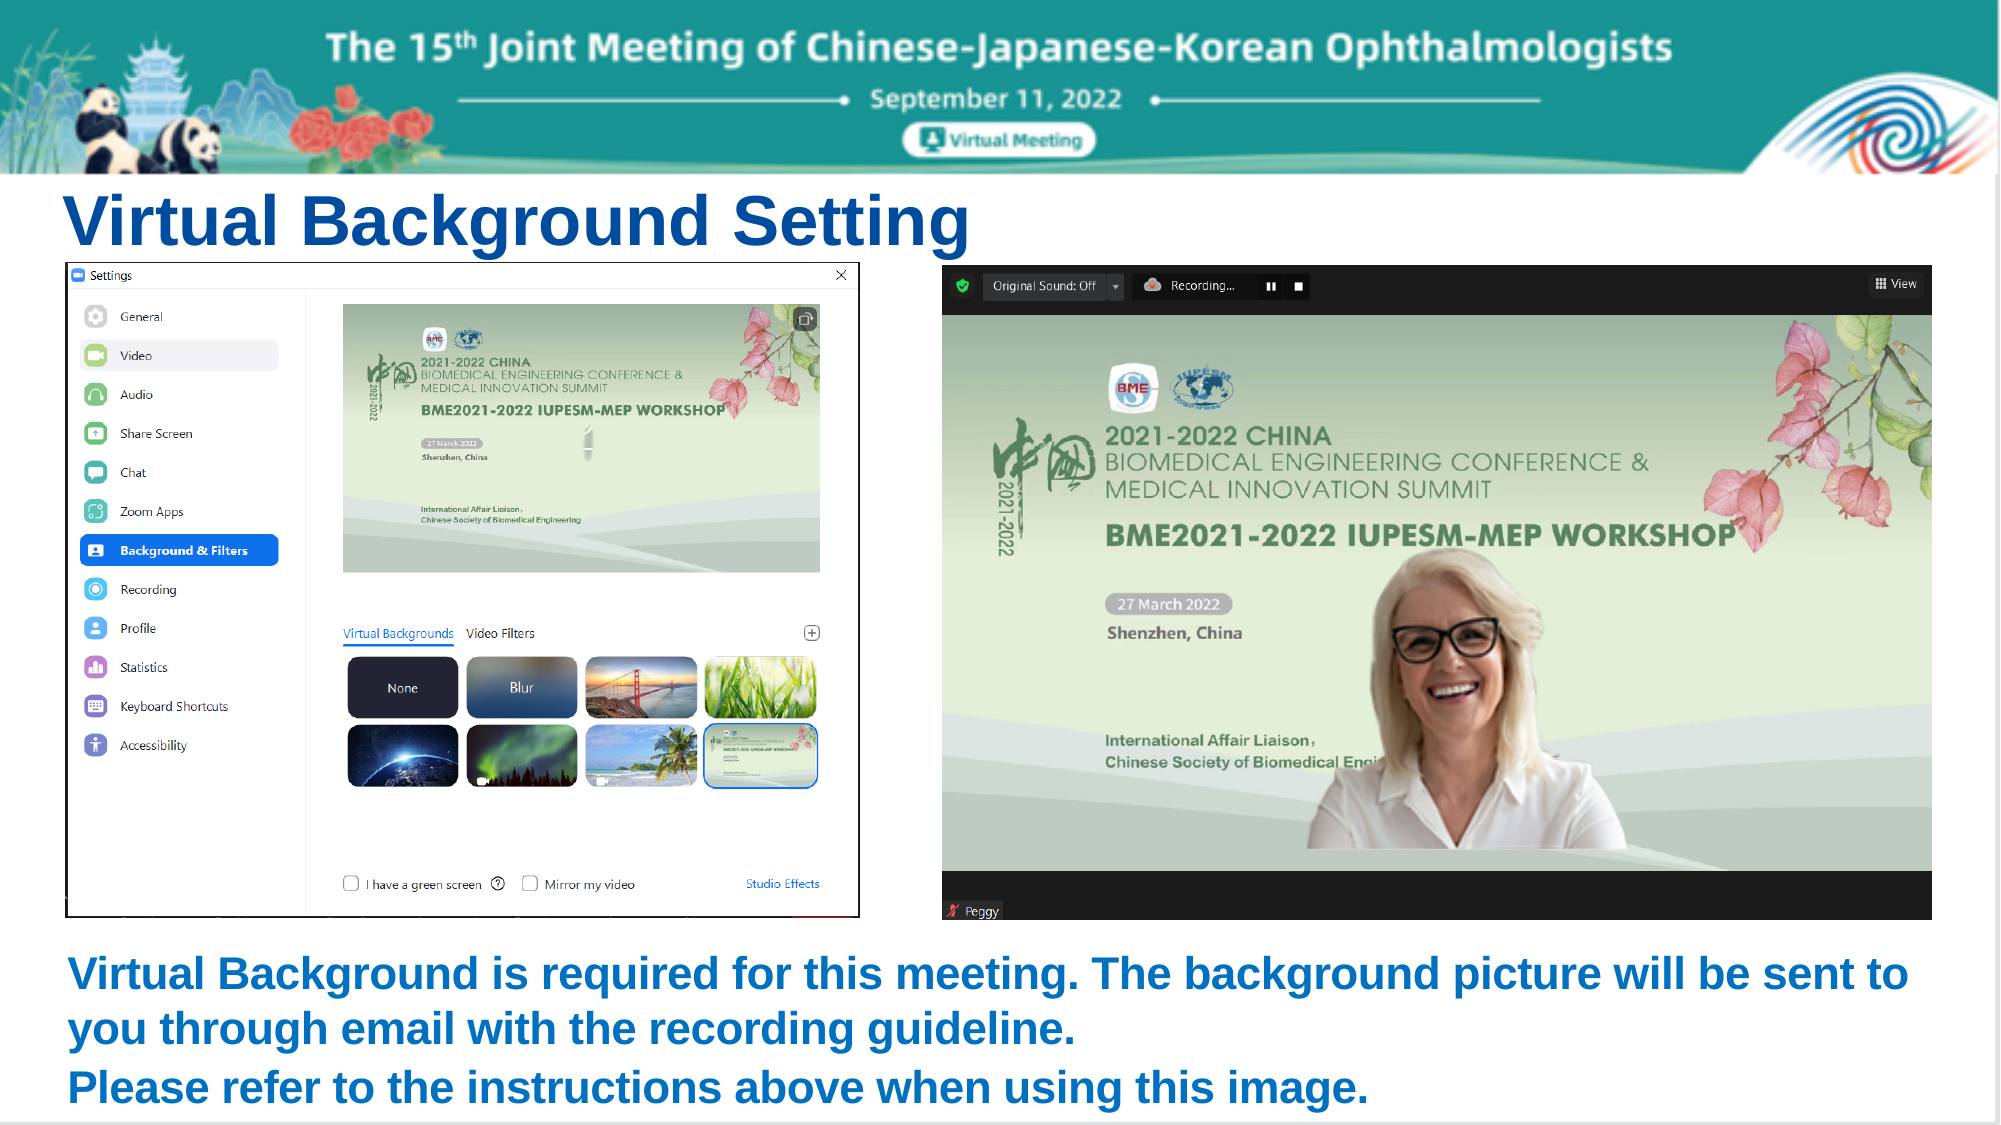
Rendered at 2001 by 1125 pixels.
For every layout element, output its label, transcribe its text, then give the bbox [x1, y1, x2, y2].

text_box Virtual Background is required for this meeting. The background picture will be sent to you through email with the recording guideline. Please refer to the instructions above when using this image. [65, 882, 1972, 1113]
text_box Virtual Background Setting [60, 182, 2000, 261]
picture [0, 0, 2001, 1125]
